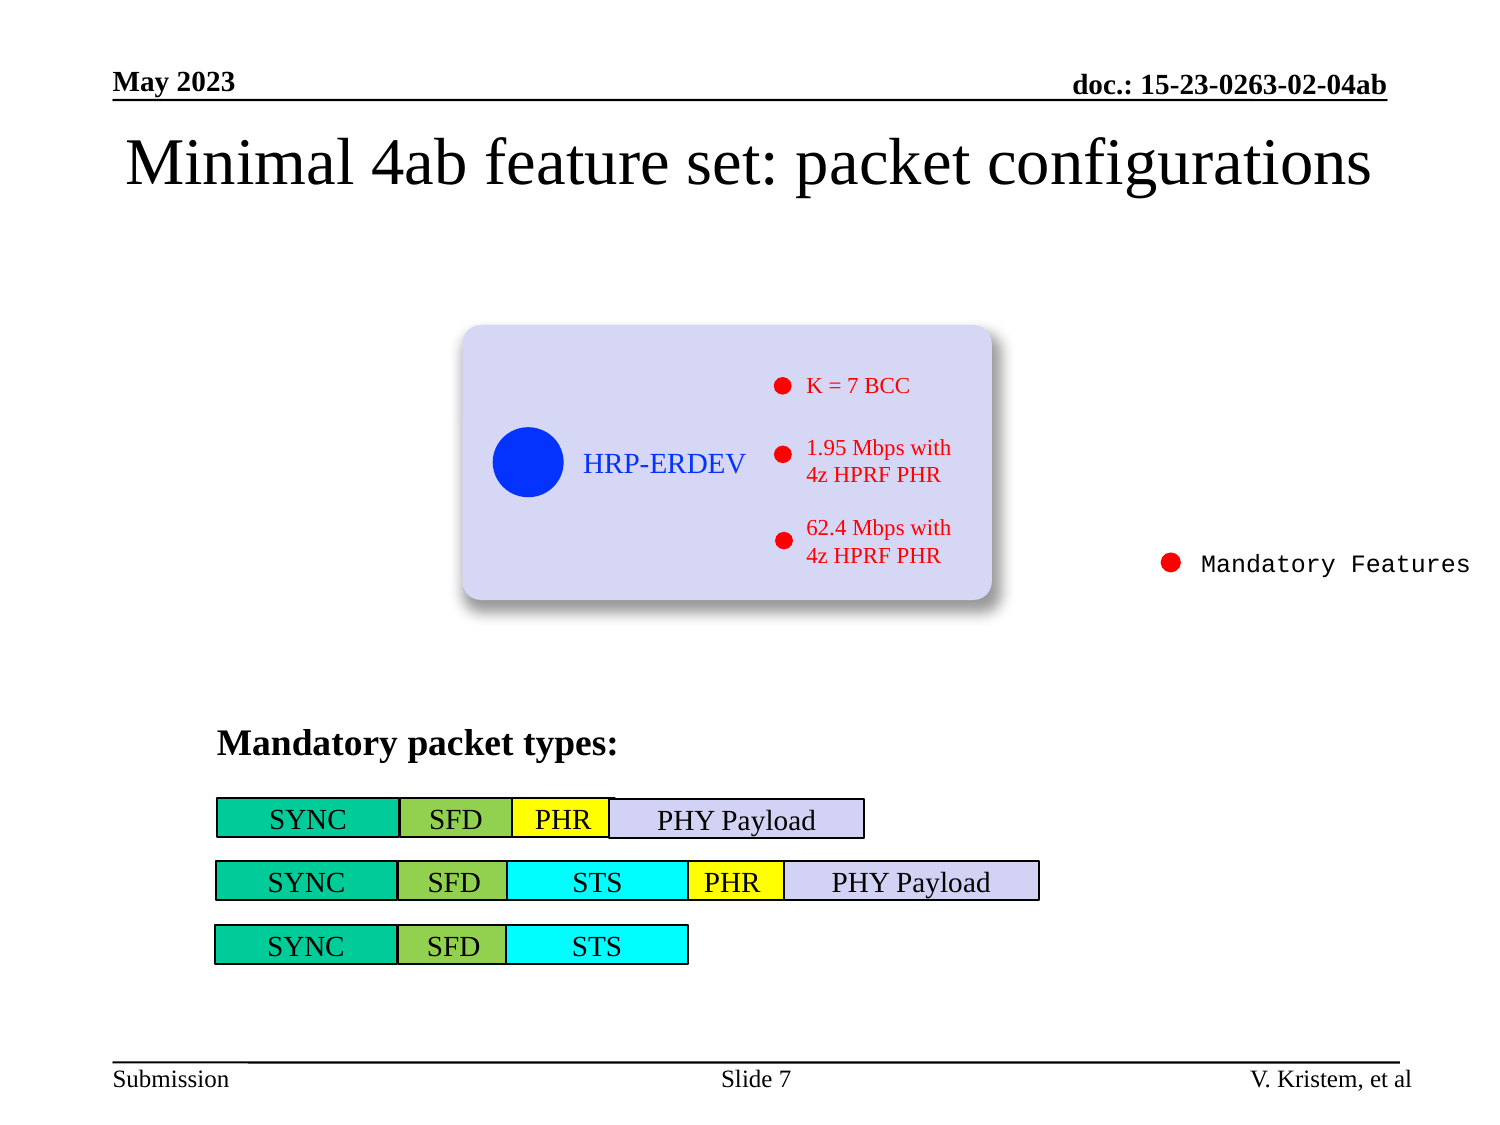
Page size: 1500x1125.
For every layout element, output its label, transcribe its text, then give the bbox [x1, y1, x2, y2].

text_box 1.95 Mbps with 4z HPRF PHR [791, 424, 992, 495]
text_box Mandatory Features [1186, 539, 1500, 585]
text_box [215, 860, 1039, 901]
text_box HRP-ERDEV [556, 437, 774, 488]
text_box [215, 925, 688, 965]
text_box Mandatory packet types: [202, 710, 635, 771]
footer V. Kristem, et al [900, 1062, 1413, 1093]
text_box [217, 798, 865, 838]
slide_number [112, 62, 375, 98]
text_box [773, 530, 791, 551]
text_box [491, 426, 556, 499]
text_box [772, 375, 793, 396]
text_box [774, 444, 791, 465]
text_box [462, 324, 992, 601]
text_box doc.: 15-23-0263-02-04ab [949, 64, 1388, 100]
text_box [1160, 552, 1181, 573]
text_box 62.4 Mbps with 4z HPRF PHR [791, 505, 992, 575]
text_box K = 7 BCC [791, 363, 948, 406]
slide_number Slide 7 [712, 1062, 801, 1093]
title Minimal 4ab feature set: packet configurations [12, 112, 1488, 203]
